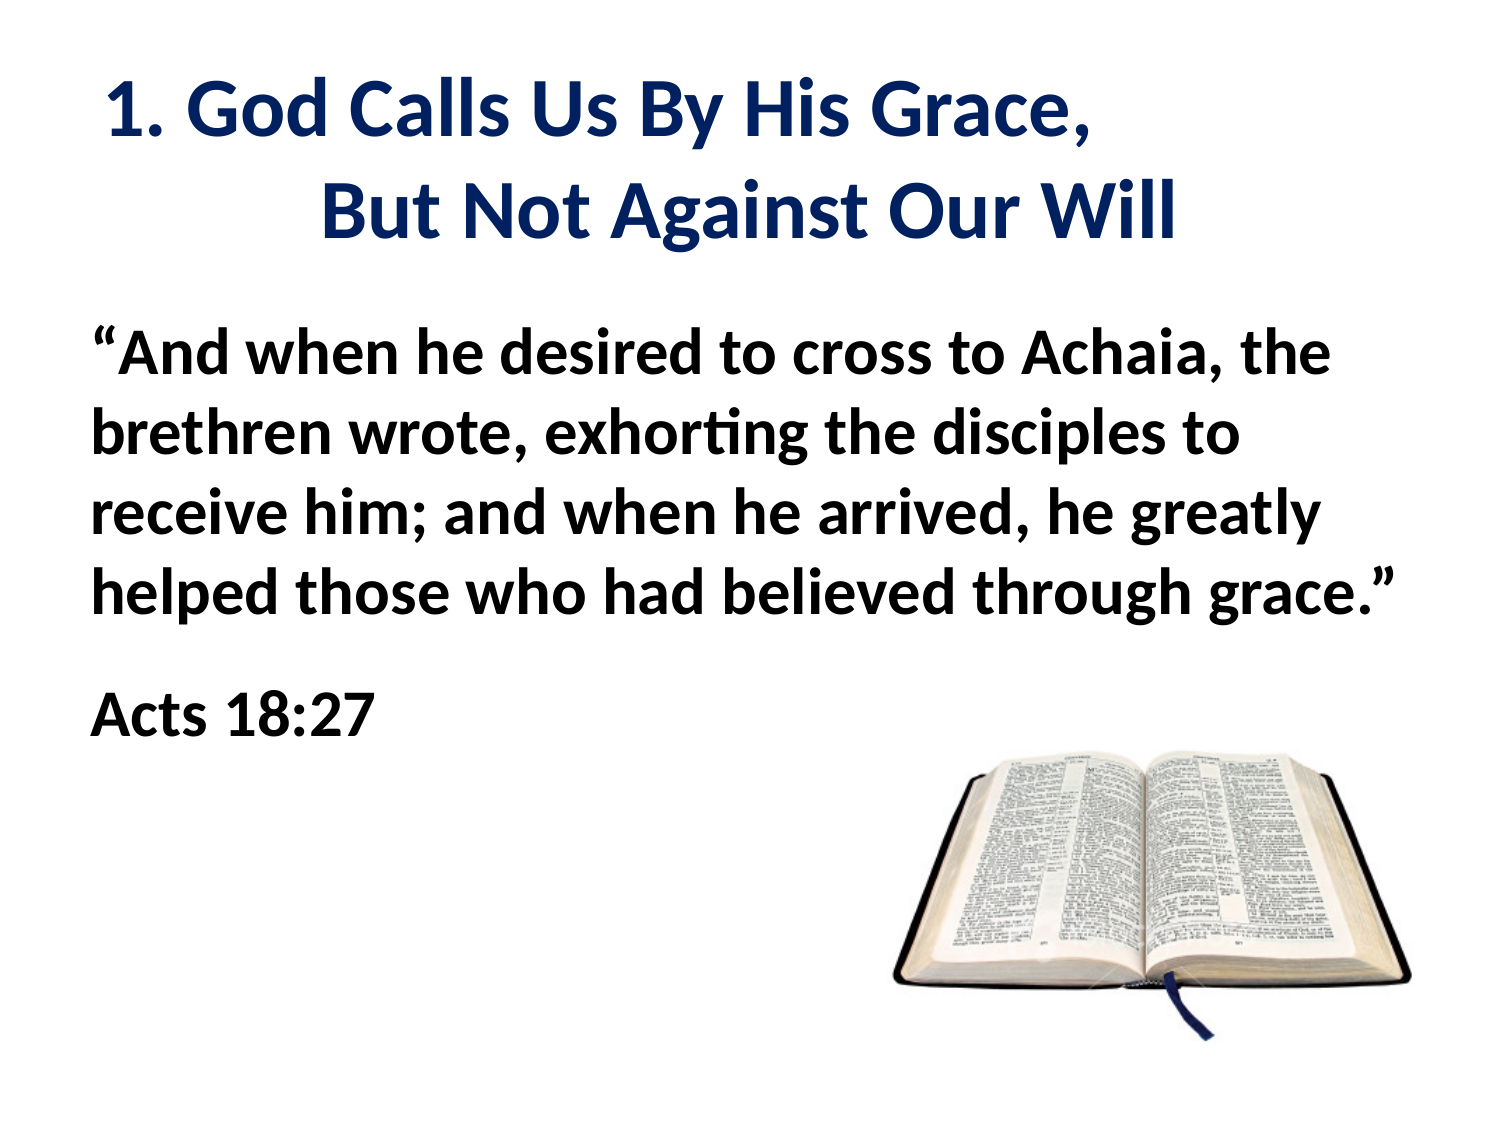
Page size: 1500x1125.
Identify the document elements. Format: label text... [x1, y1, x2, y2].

title 1. God Calls Us By His Grace, But Not Against Our Will [75, 45, 1425, 263]
picture [887, 705, 1419, 1072]
list “And when he desired to cross to Achaia, the brethren wrote, exhorting the disciples to receive him; and when he arrived, he greatly helped those who had believed through grace.” Acts 18:27 [75, 299, 1425, 1005]
